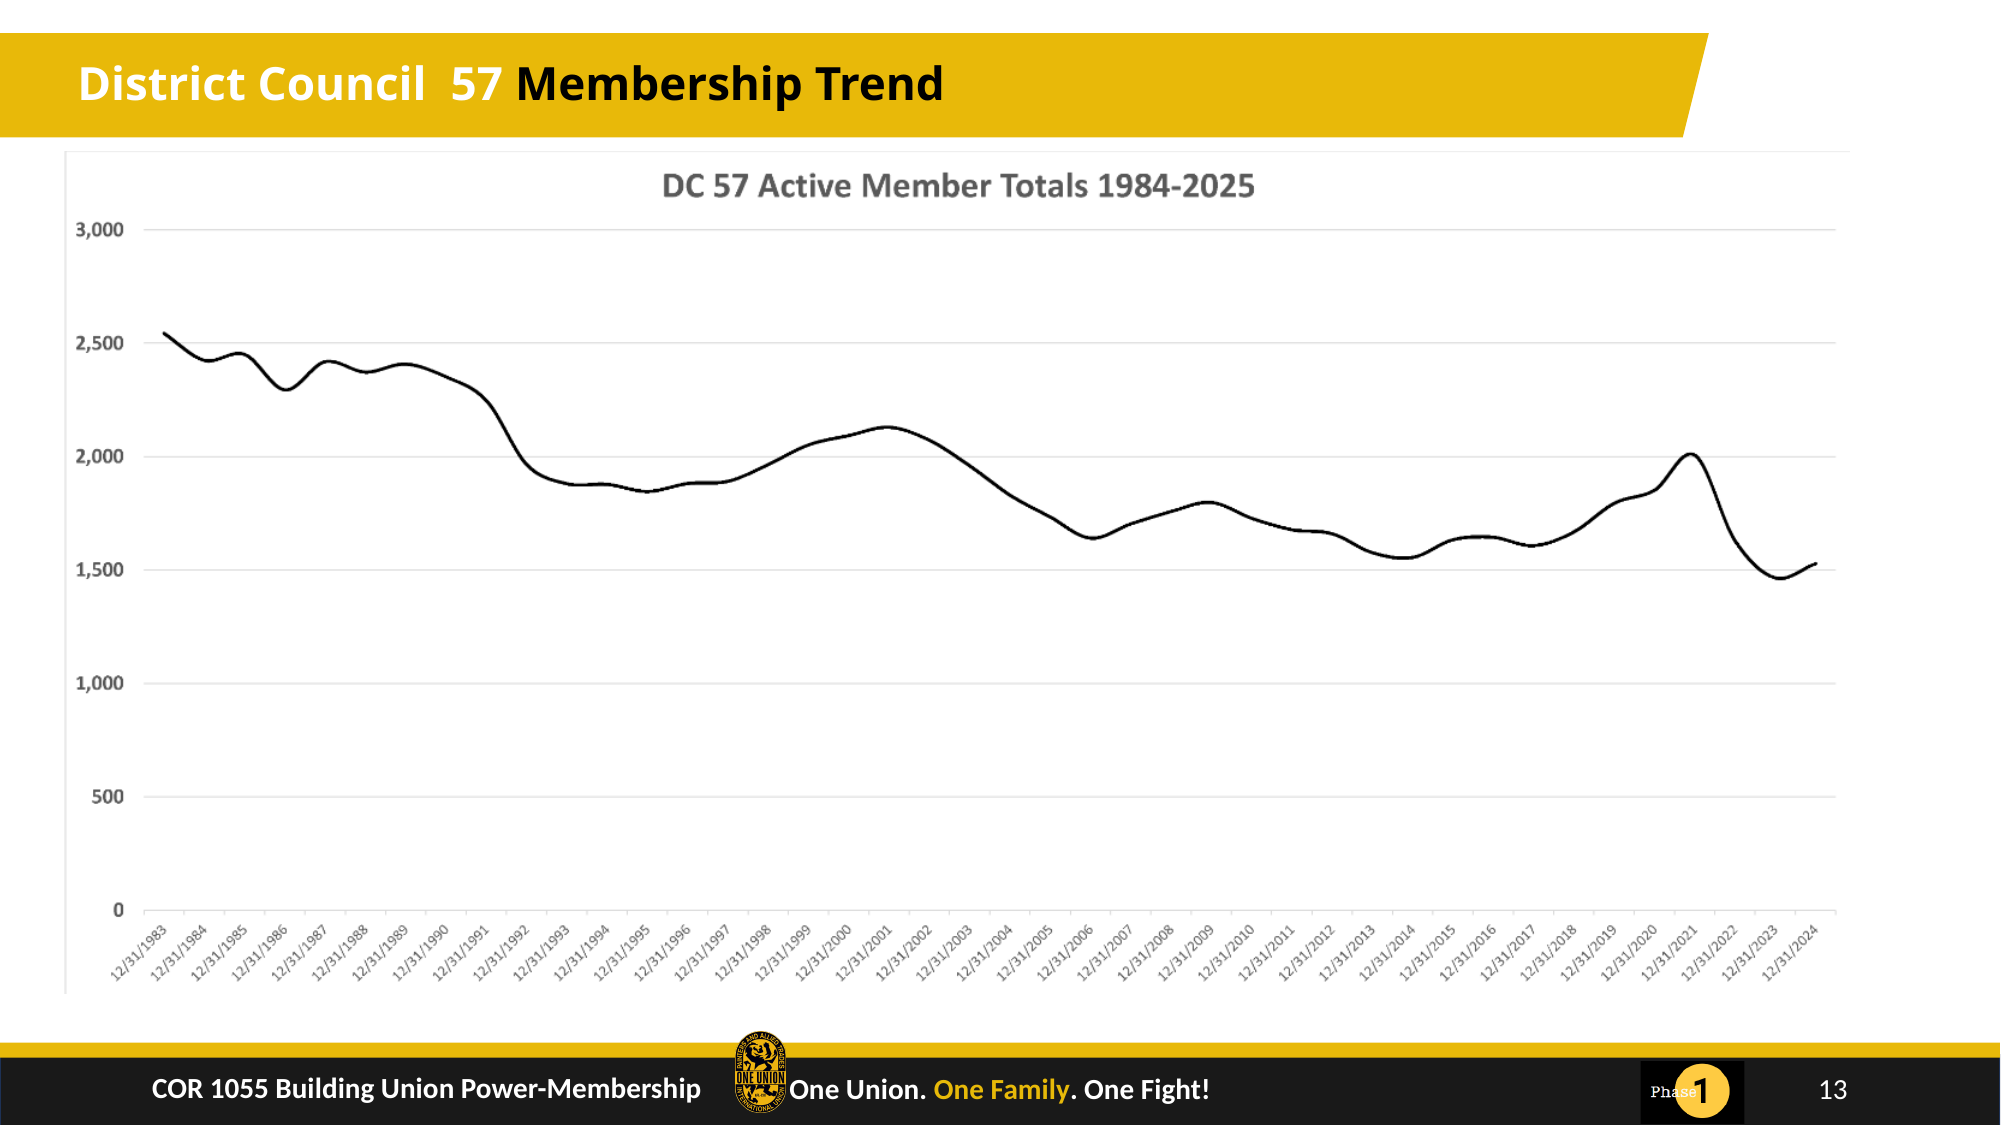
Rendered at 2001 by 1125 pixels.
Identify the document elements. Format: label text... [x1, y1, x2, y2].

picture [1640, 1061, 1745, 1124]
title District Council 57 Membership Trend [62, 0, 1788, 151]
text_box COR 1055 Building Union Power-Membership [137, 1057, 1808, 1117]
picture [62, 151, 1850, 994]
picture [735, 1031, 786, 1057]
